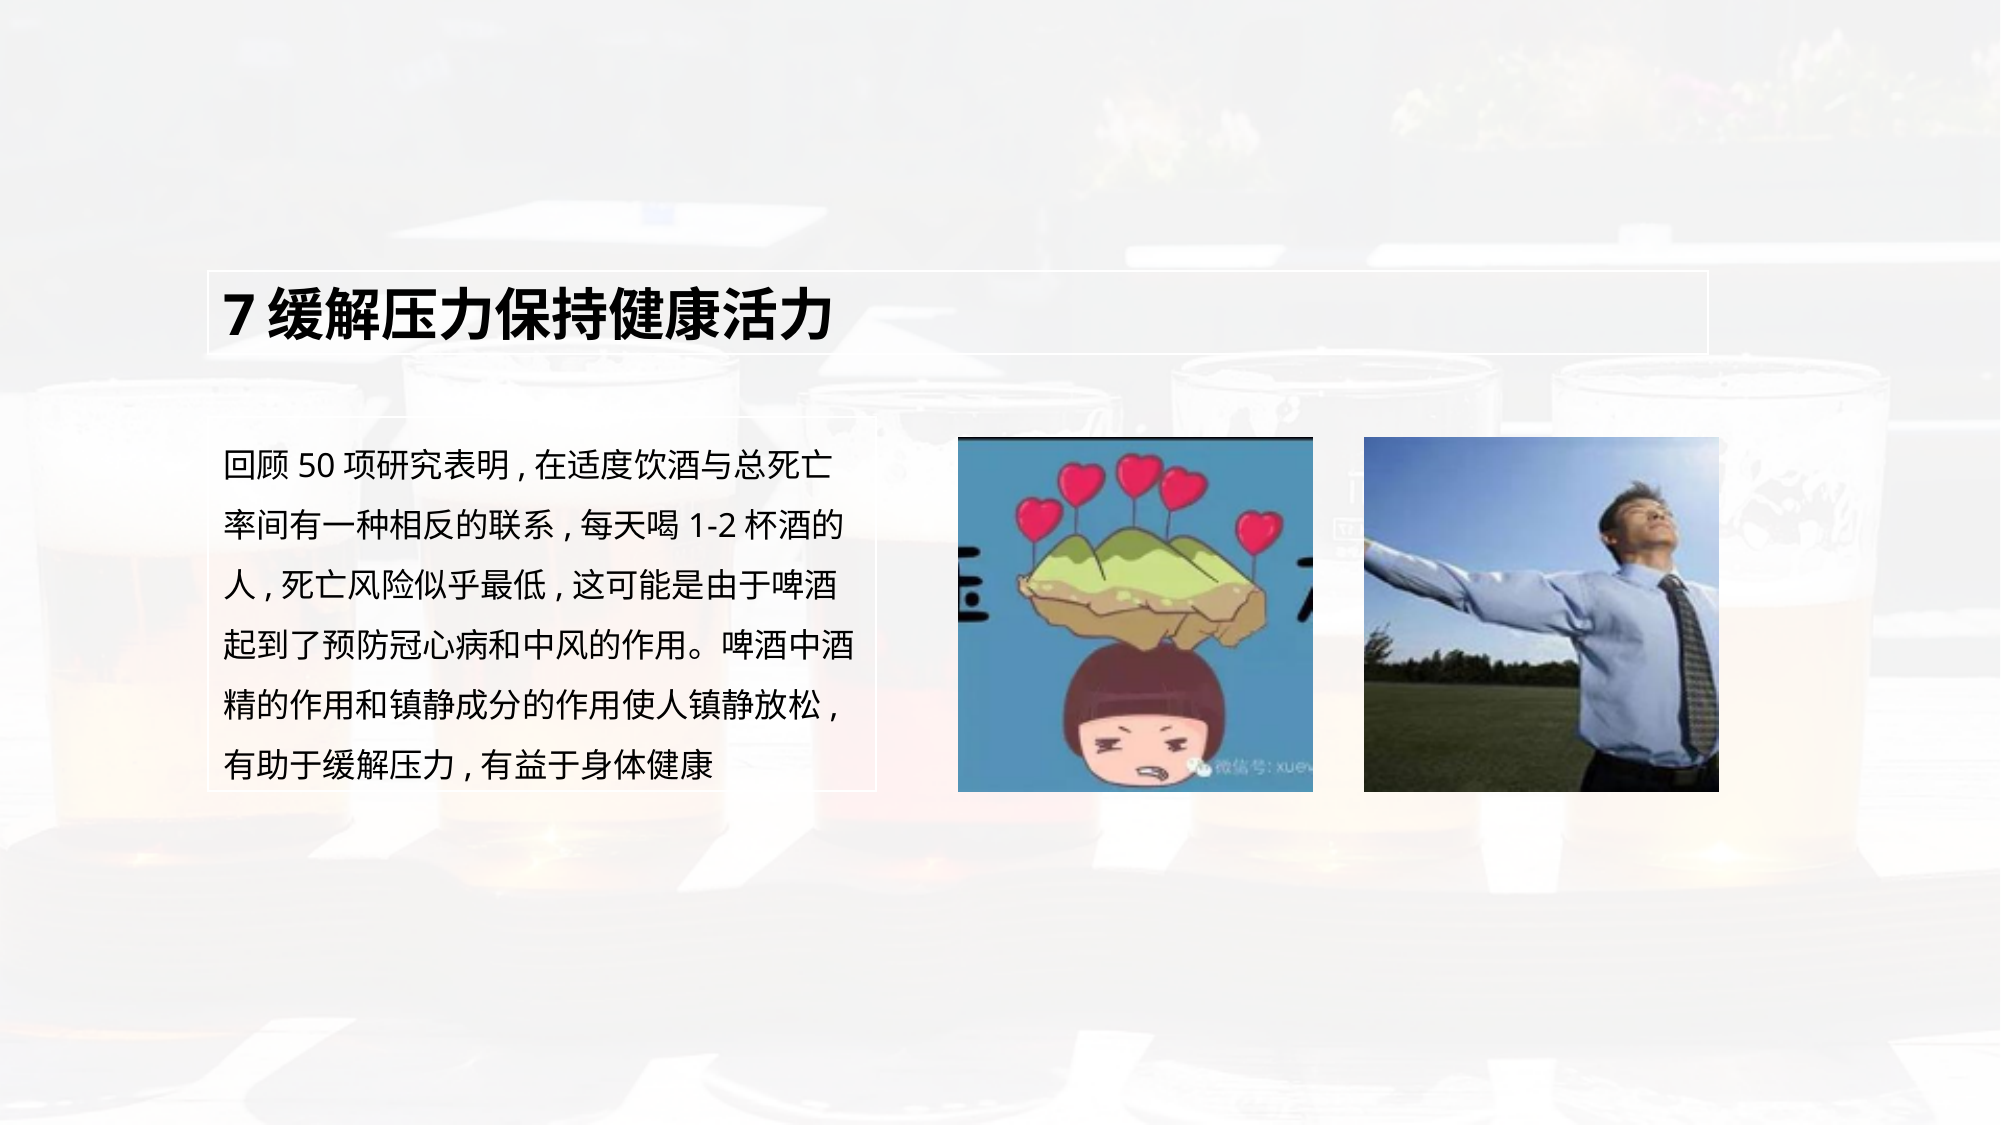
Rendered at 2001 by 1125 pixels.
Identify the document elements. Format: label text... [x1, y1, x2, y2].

text_box 回顾50项研究表明,在适度饮酒与总死亡率间有一种相反的联系,每天喝1-2杯酒的人,死亡风险似乎最低,这可能是由于啤酒起到了预防冠心病和中风的作用。啤酒中酒精的作用和镇静成分的作用使人镇静放松,有助于缓解压力,有益于身体健康 [207, 416, 877, 792]
text_box 7缓解压力保持健康活力 [207, 270, 1709, 355]
picture [0, 0, 2001, 1125]
